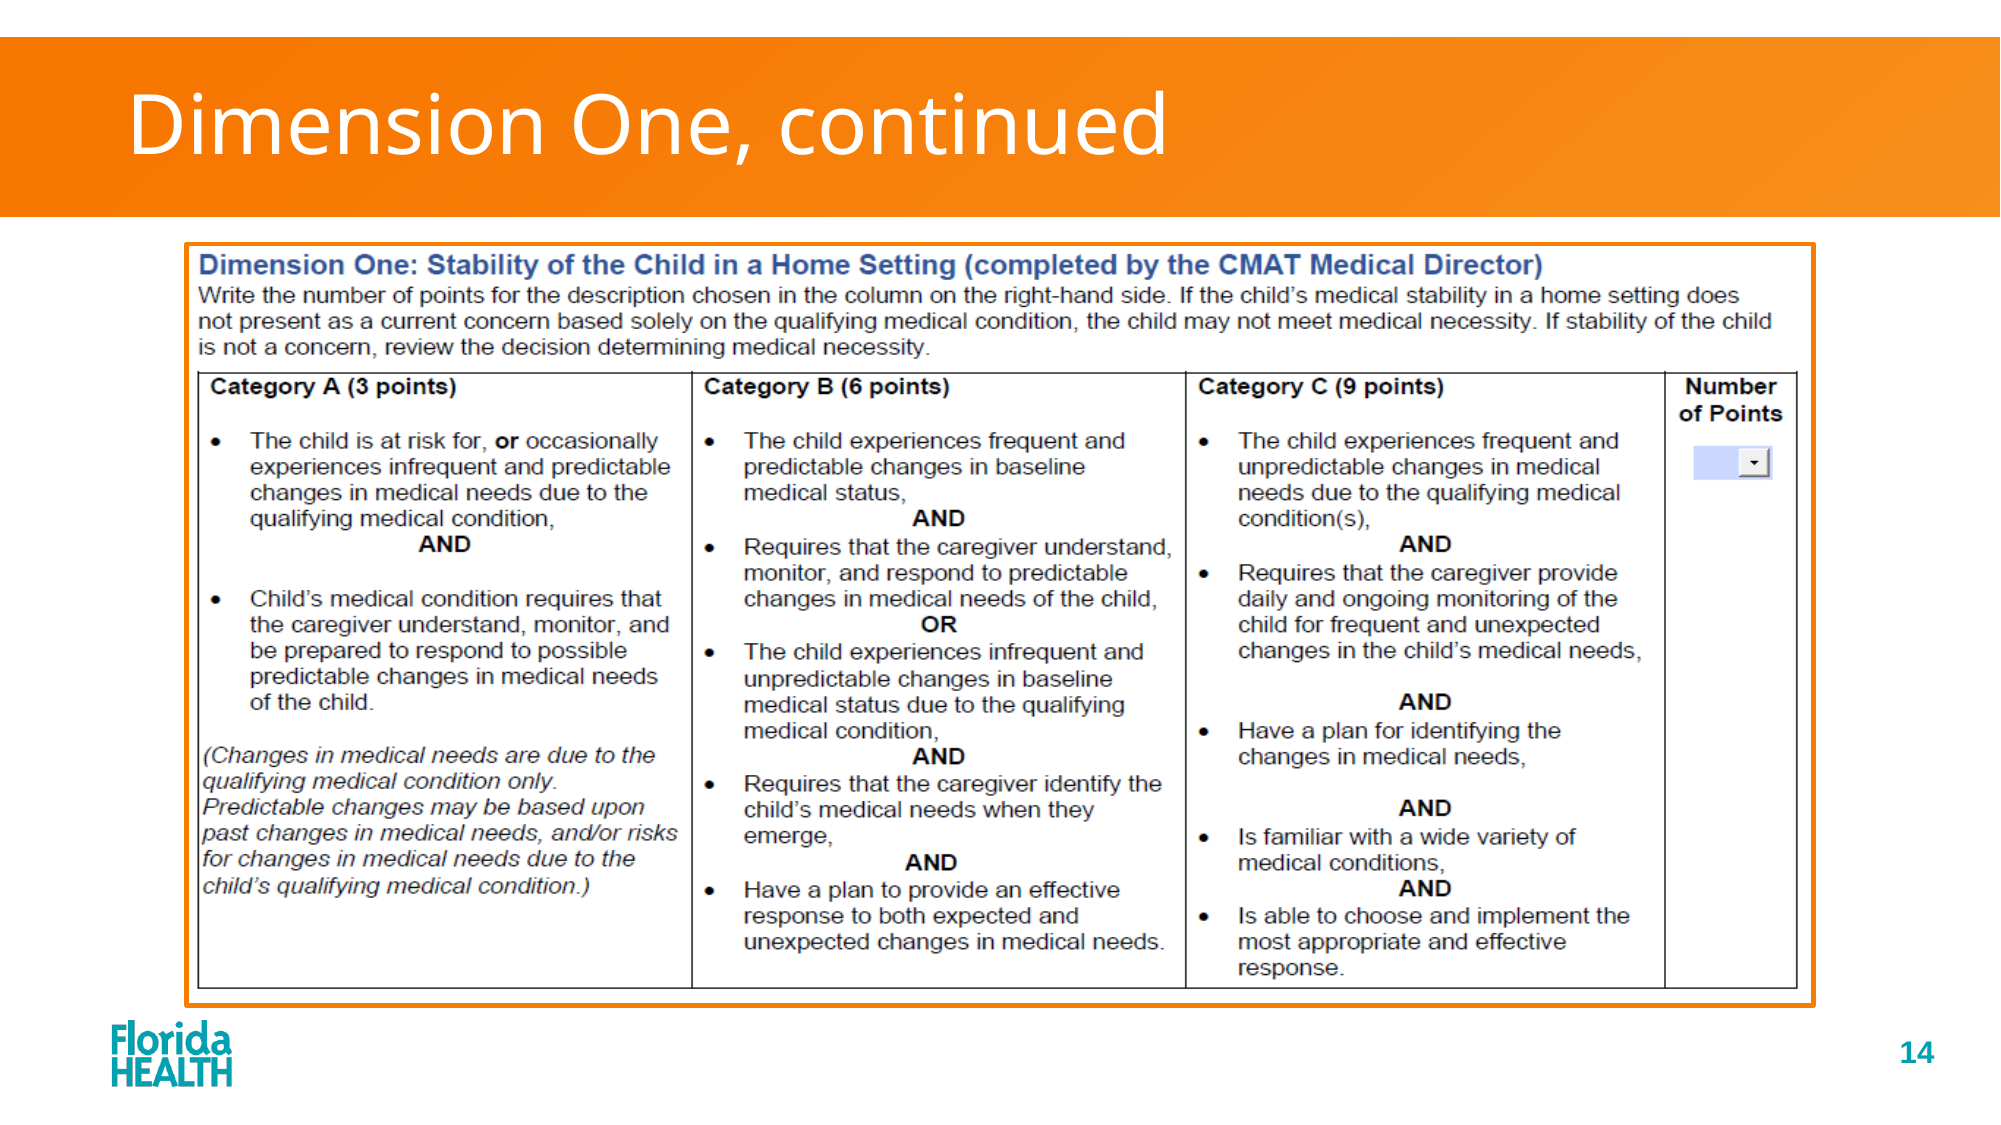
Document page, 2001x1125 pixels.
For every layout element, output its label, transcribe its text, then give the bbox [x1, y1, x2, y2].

picture [189, 246, 1811, 1004]
title Dimension One, continued [111, 38, 1898, 217]
